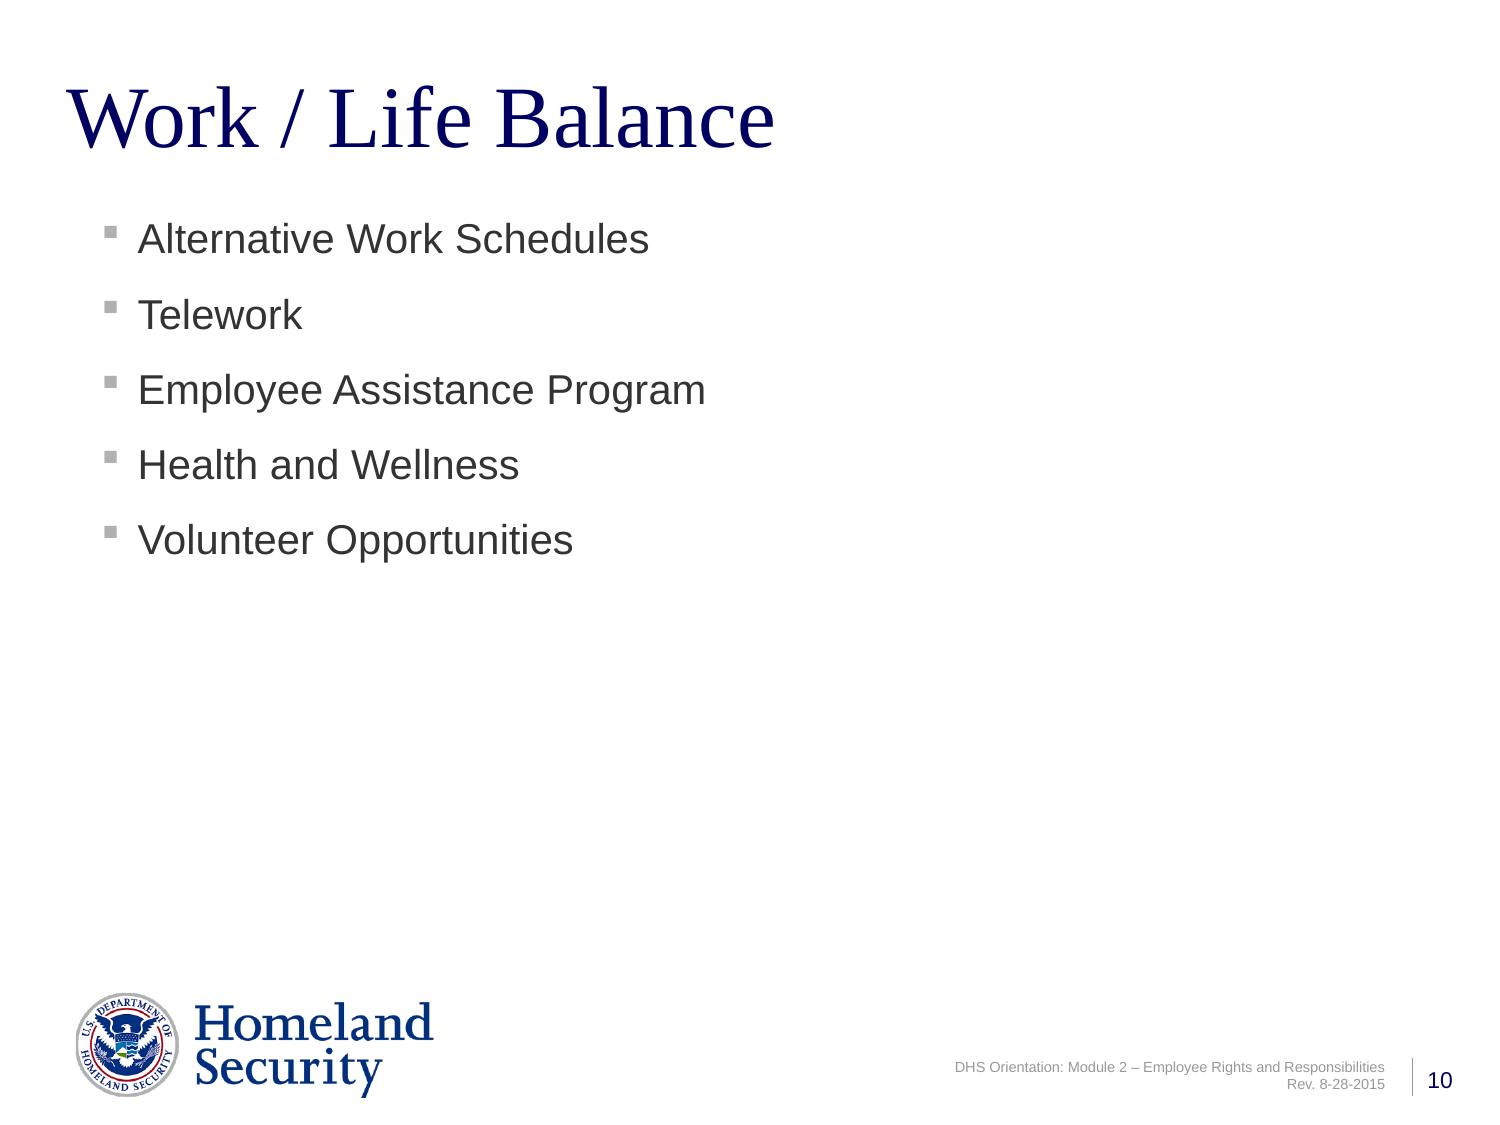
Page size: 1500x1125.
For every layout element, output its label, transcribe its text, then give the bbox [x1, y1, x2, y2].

slide_number 10 [1412, 1057, 1488, 1101]
title Work / Life Balance [51, 0, 1463, 173]
picture [72, 989, 436, 1103]
list Alternative Work Schedules Telework Employee Assistance Program Health and Wellness Volunteer Opportunities [57, 204, 1457, 943]
